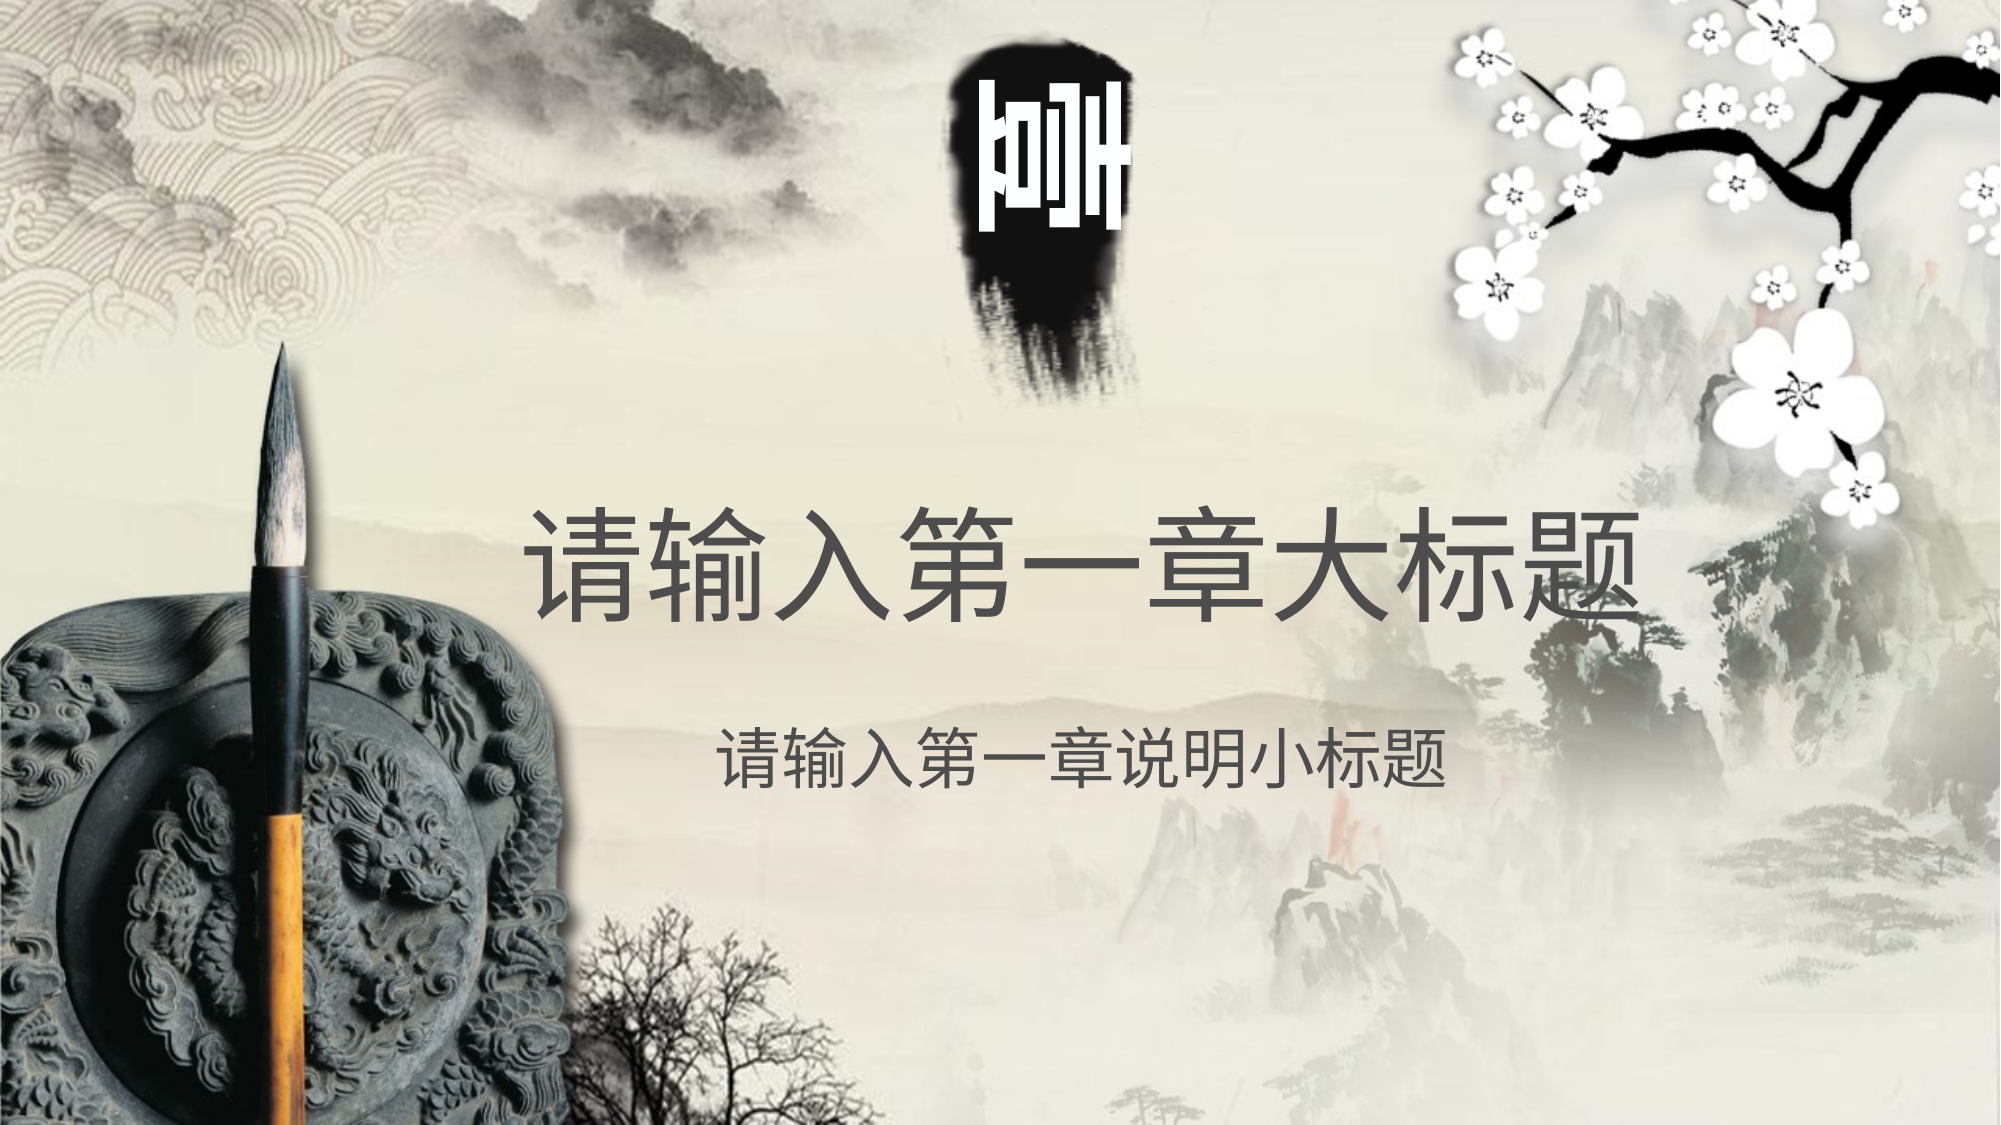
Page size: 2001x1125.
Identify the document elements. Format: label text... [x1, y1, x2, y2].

list 请输入第一章说明小标题 [494, 669, 1669, 812]
picture [0, 0, 2000, 1125]
title 请输入第一章大标题 [479, 295, 1684, 646]
